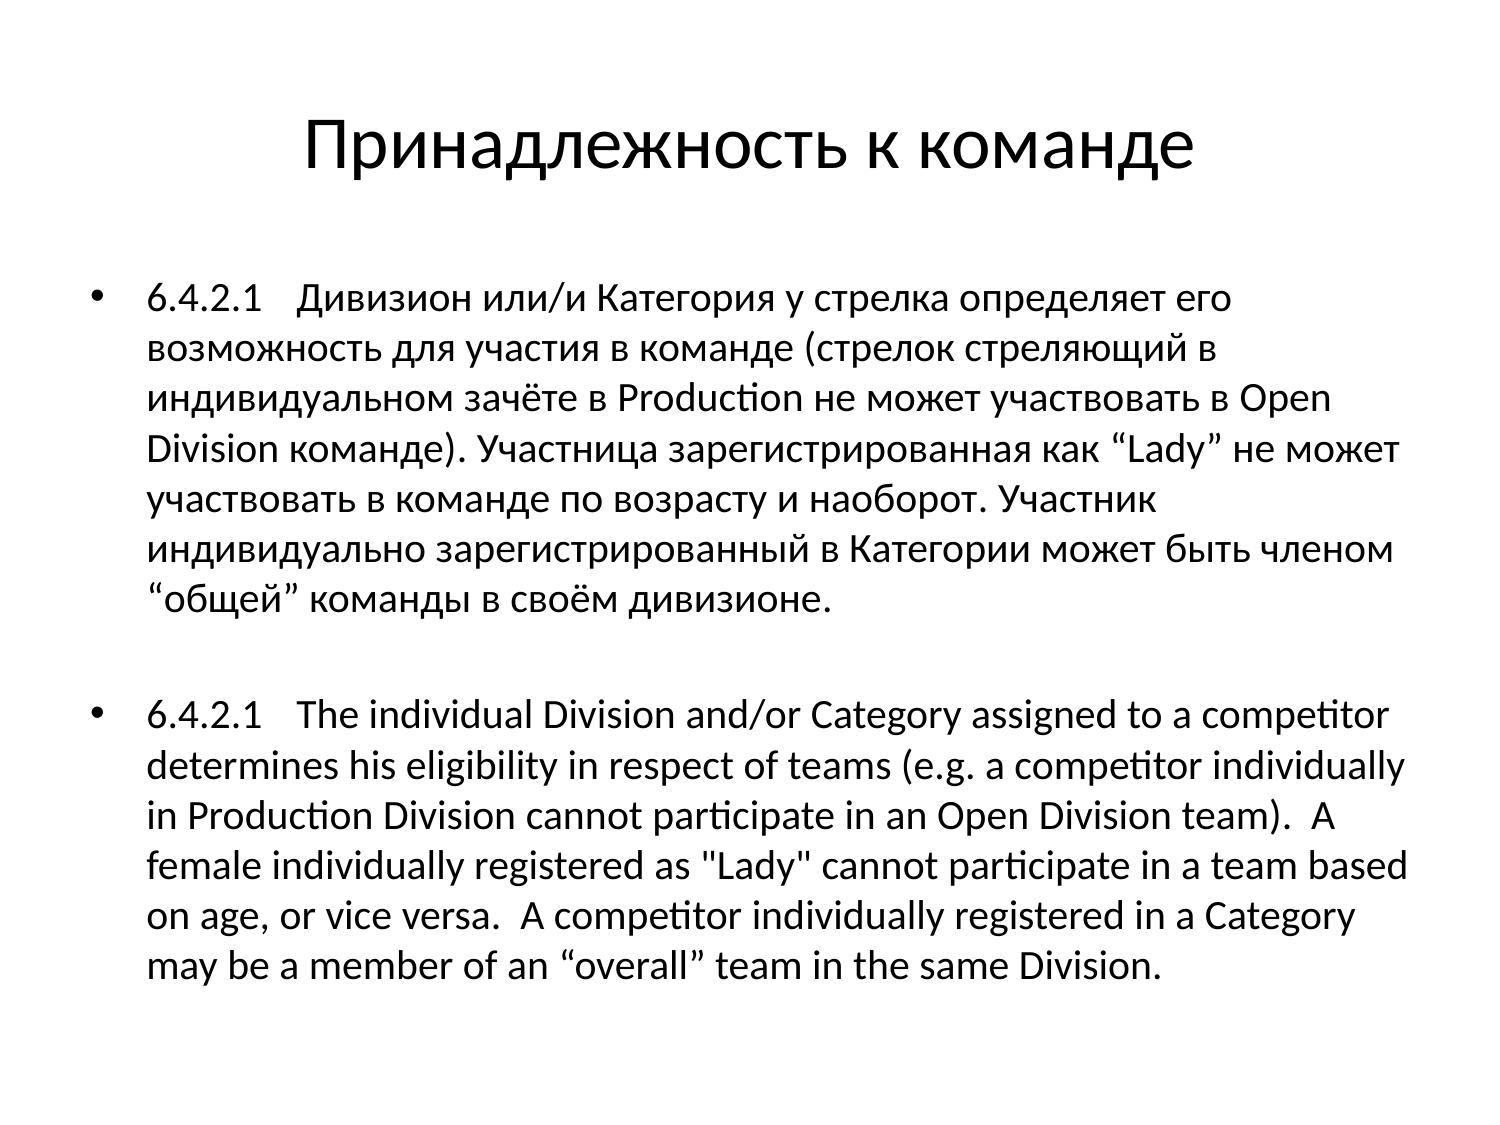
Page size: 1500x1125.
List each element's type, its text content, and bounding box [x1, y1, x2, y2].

title Принадлежность к команде [75, 45, 1425, 233]
list 6.4.2.1 Дивизион или/и Категория у стрелка определяет его возможность для участия в команде (стрелок стреляющий в индивидуальном зачёте в Production не может участвовать в Open Division команде). Участница зарегистрированная как “Lady” не может участвовать в команде по возрасту и наоборот. Участник индивидуально зарегистрированный в Категории может быть членом “общей” команды в своём дивизионе. 6.4.2.1 The individual Division and/or Category assigned to a competitor determines his eligibility in respect of teams (e.g. a competitor individually in Production Division cannot participate in an Open Division team). A female individually registered as "Lady" cannot participate in a team based on age, or vice versa. A competitor individually registered in a Category may be a member of an “overall” team in the same Division. [75, 262, 1425, 1005]
